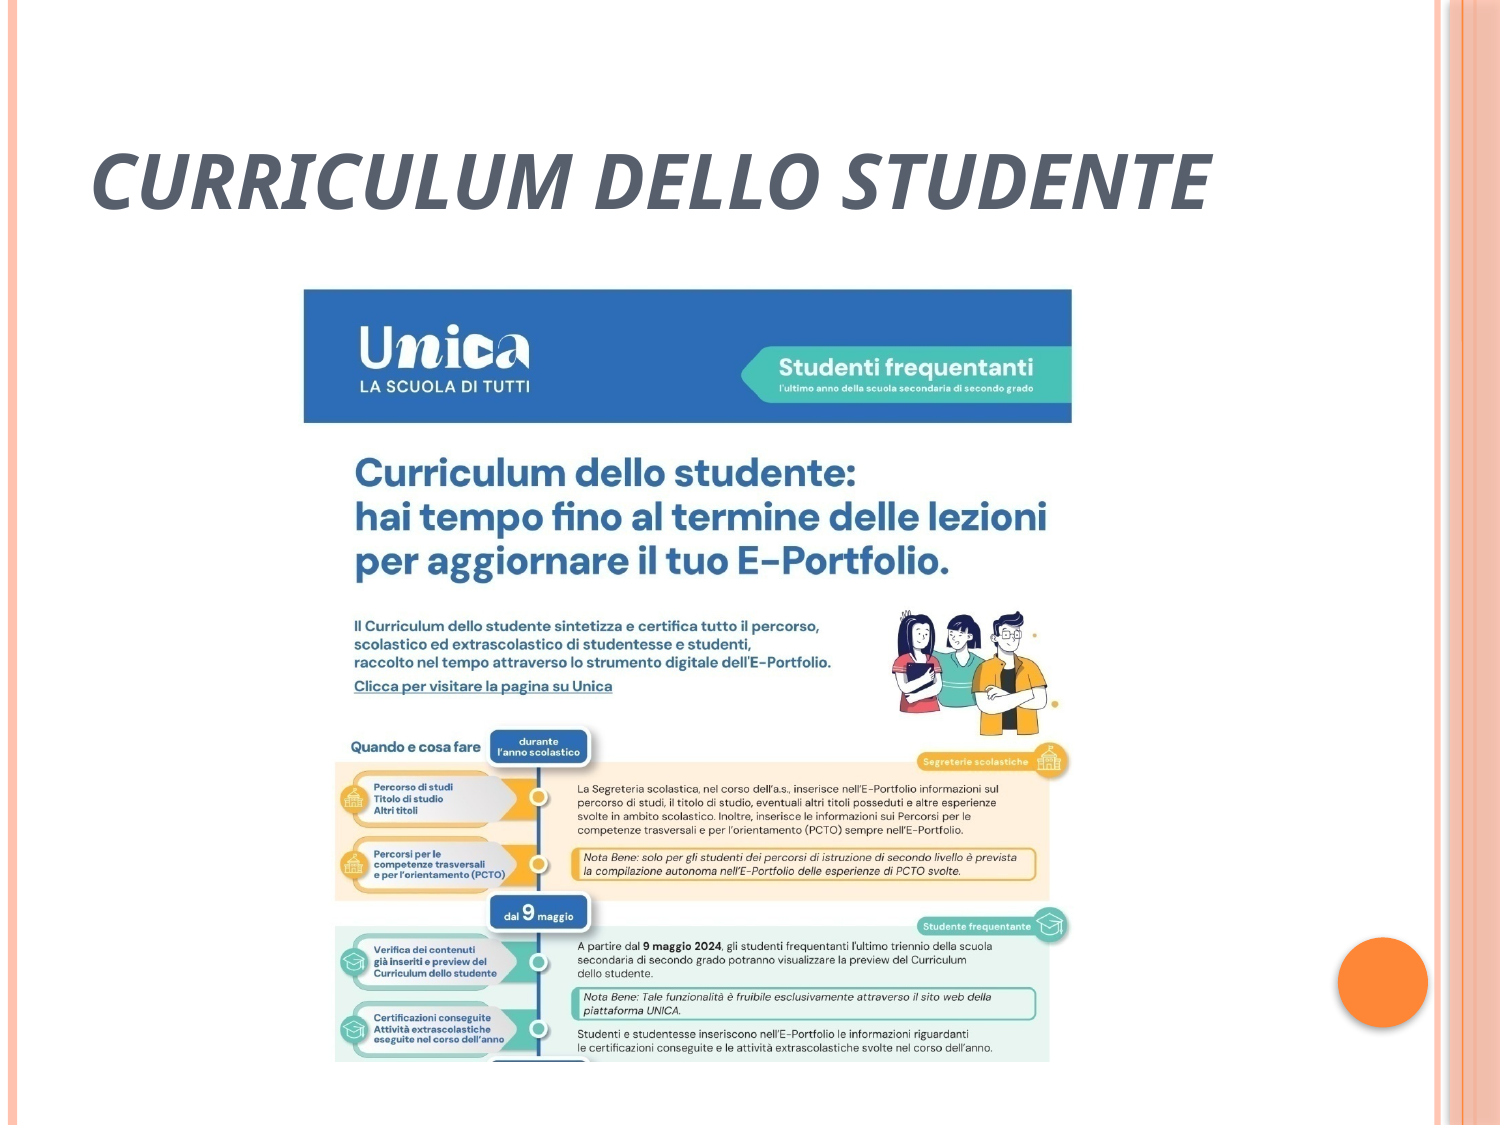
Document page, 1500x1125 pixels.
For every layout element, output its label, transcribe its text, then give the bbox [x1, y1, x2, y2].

title Curriculum dello Studente [75, 45, 1300, 233]
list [275, 261, 1099, 1063]
